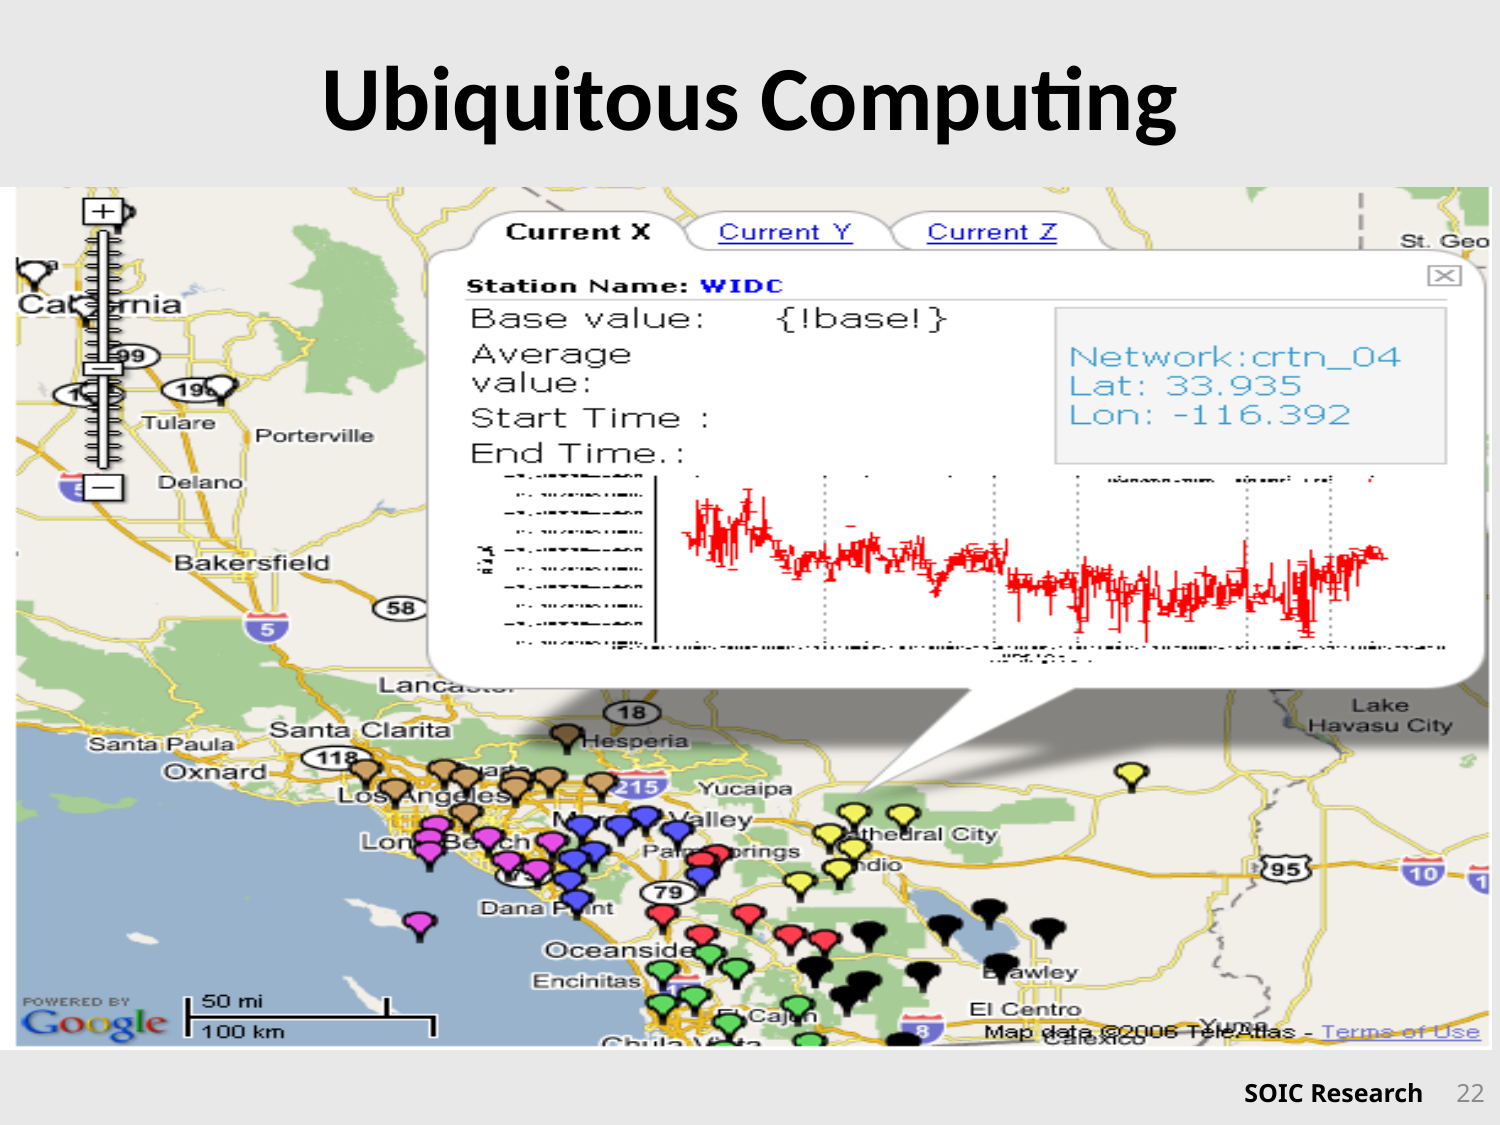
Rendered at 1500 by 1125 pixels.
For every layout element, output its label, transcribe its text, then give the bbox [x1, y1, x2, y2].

picture [0, 187, 1493, 1051]
title Ubiquitous Computing [0, 0, 1500, 188]
list As chips get smaller and cheaper, there are more and more entities with computers in them 4.6 Billion cell phones at end of 2009 You can sprinkle your home and indeed your body with devices Ubiquitous City project in Korea studies implications of this trend including needed Cyberinfrastructure Health Science advances from devices on body Earthquake forecasting uses network of GPS and Seismic sensors [0, 200, 1500, 1063]
